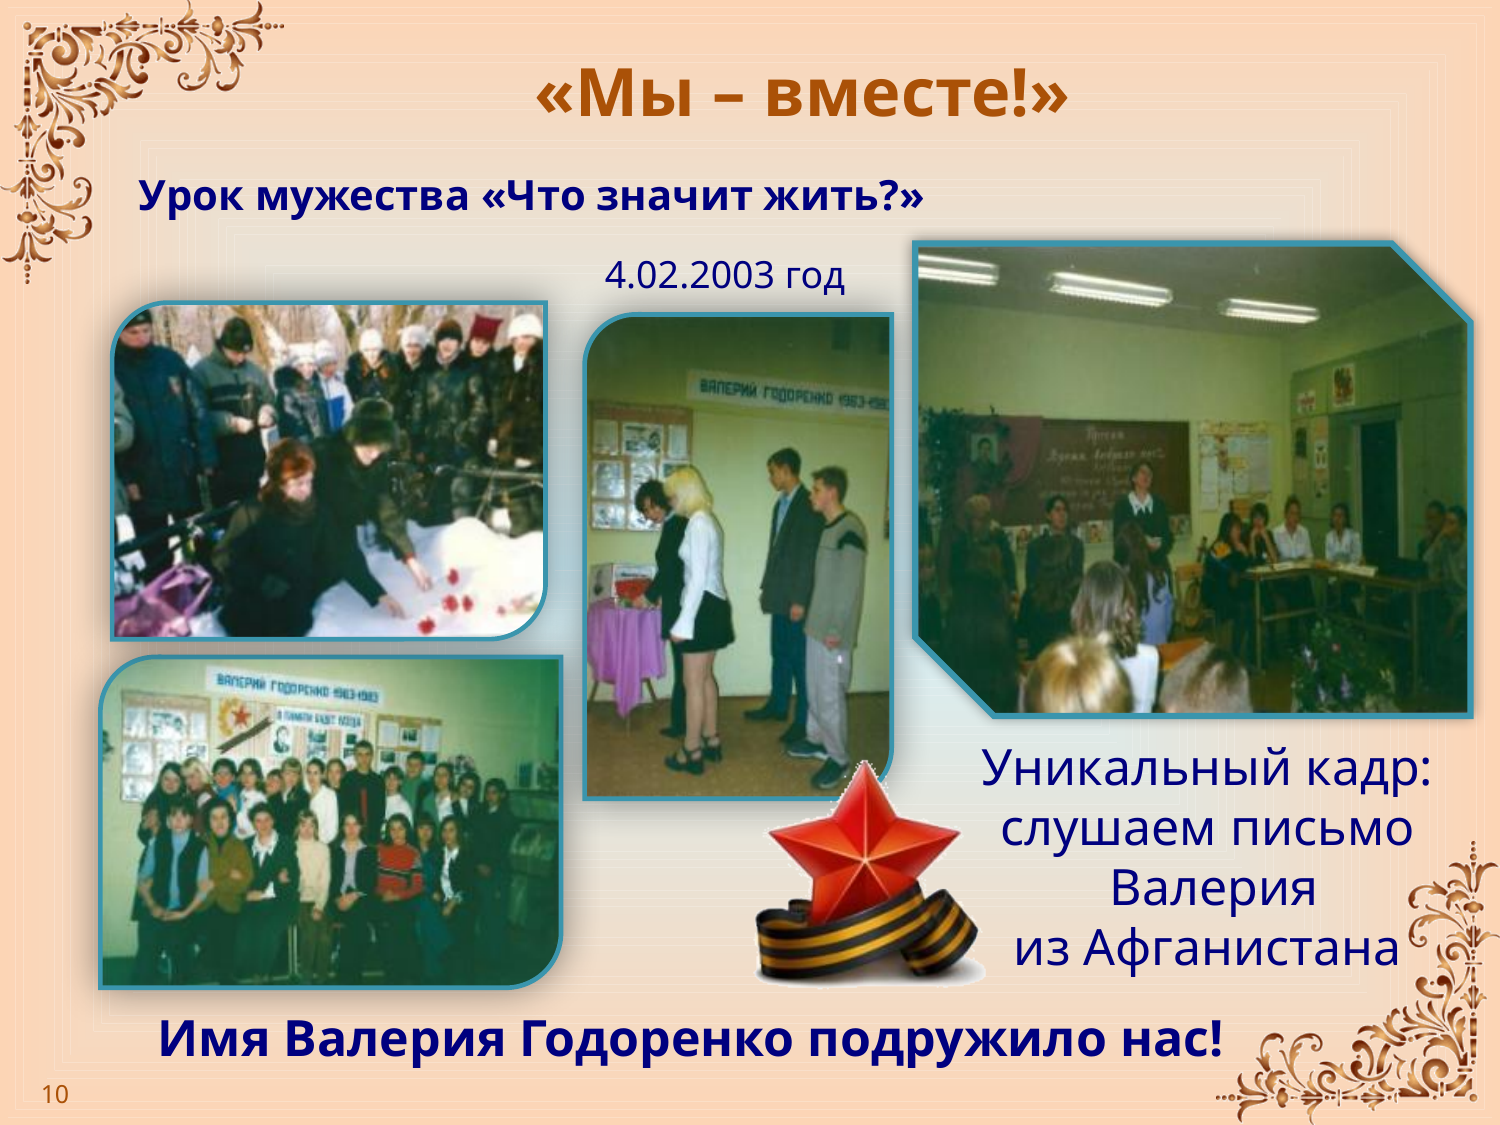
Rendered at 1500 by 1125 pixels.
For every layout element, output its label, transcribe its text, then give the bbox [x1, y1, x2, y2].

slide_number 10 [0, 1065, 85, 1125]
picture [0, 0, 284, 284]
text_box 4.02.2003 год [590, 243, 861, 304]
text_box Уникальный кадр: слушаем письмо Валерия из Афганистана [915, 727, 1500, 983]
picture [1216, 983, 1500, 1125]
text_box Имя Валерия Годоренко подружило нас! [142, 999, 1239, 1075]
picture [914, 243, 1471, 717]
picture [584, 314, 989, 1002]
text_box Урок мужества «Что значит жить?» [123, 160, 1069, 226]
title «Мы – вместе!» [183, 30, 1424, 149]
picture [100, 656, 562, 989]
picture [111, 302, 546, 640]
